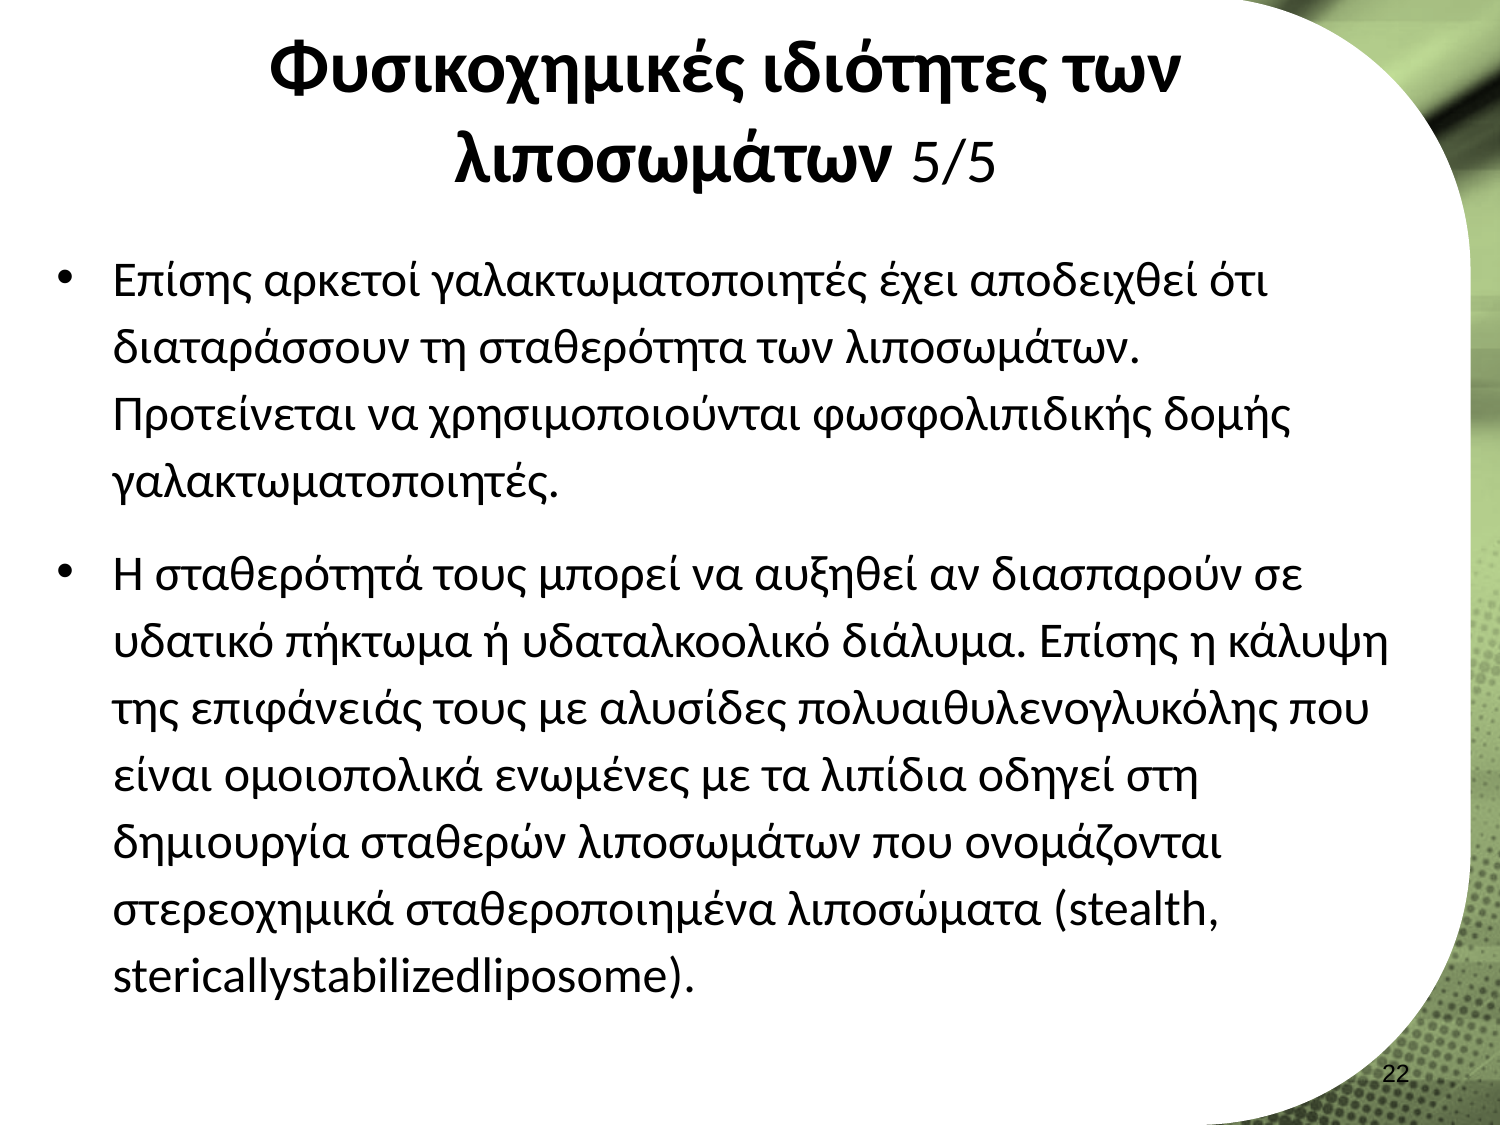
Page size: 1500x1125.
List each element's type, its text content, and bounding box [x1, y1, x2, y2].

list Επίσης αρκετοί γαλακτωματοποιητές έχει αποδειχθεί ότι διαταράσσουν τη σταθερότητα των λιποσωμάτων. Προτείνεται να χρησιμοποιούνται φωσφολιπιδικής δομής γαλακτωματοποιητές. Η σταθερότητά τους μπορεί να αυξηθεί αν διασπαρούν σε υδατικό πήκτωμα ή υδαταλκοολικό διάλυμα. Επίσης η κάλυψη της επιφάνειάς τους με αλυσίδες πολυαιθυλενογλυκόλης που είναι ομοιοπολικά ενωμένες με τα λιπίδια οδηγεί στη δημιουργία σταθερών λιποσωμάτων που ονομάζονται στερεοχημικά σταθεροποιημένα λιποσώματα (stealth, stericallystabilizedliposome). [41, 231, 1412, 1125]
slide_number 21 [1074, 1042, 1425, 1103]
title Φυσικοχημικές ιδιότητες των λιποσωμάτων 5/5 [41, 19, 1412, 197]
